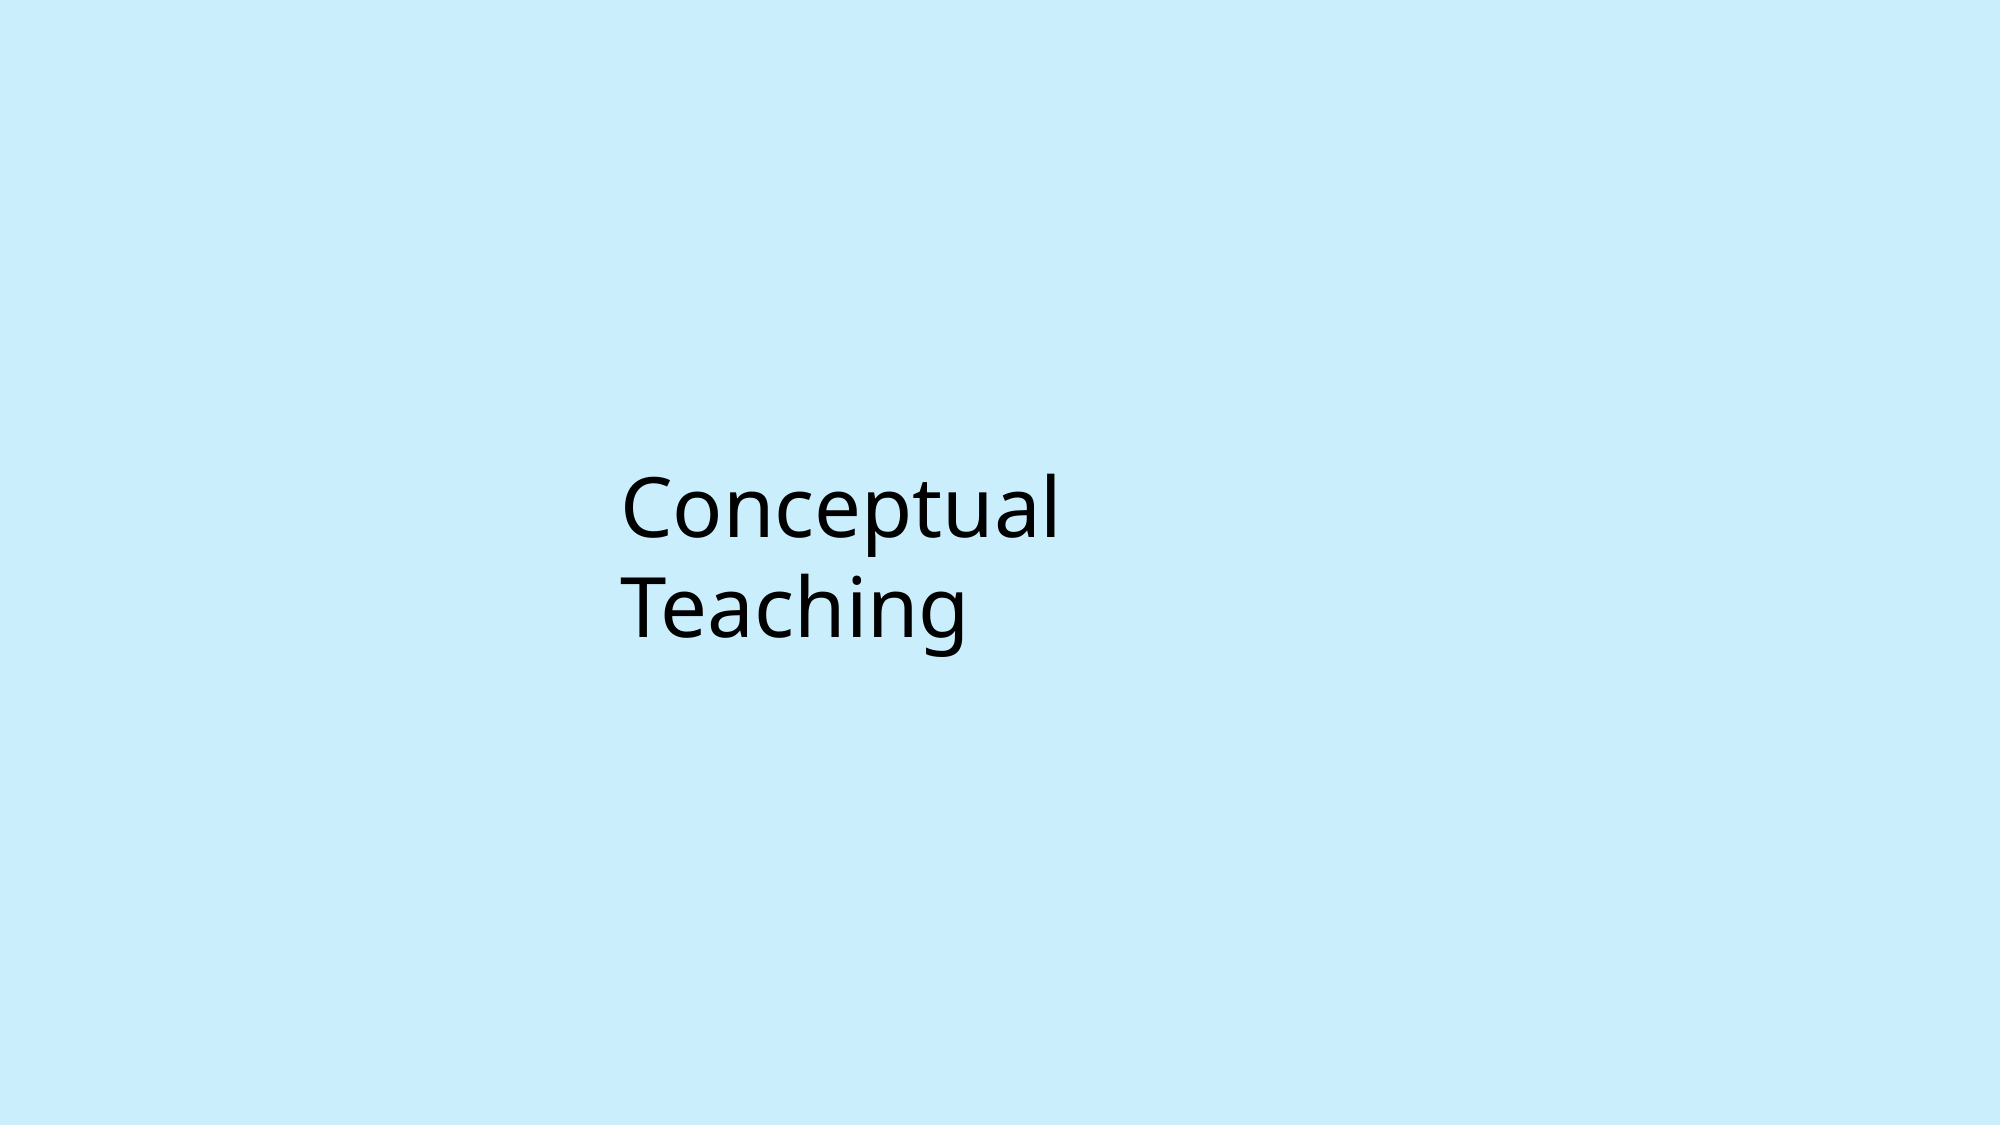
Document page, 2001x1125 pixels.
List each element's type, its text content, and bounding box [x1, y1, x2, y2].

text_box Conceptual Teaching [605, 446, 1395, 662]
